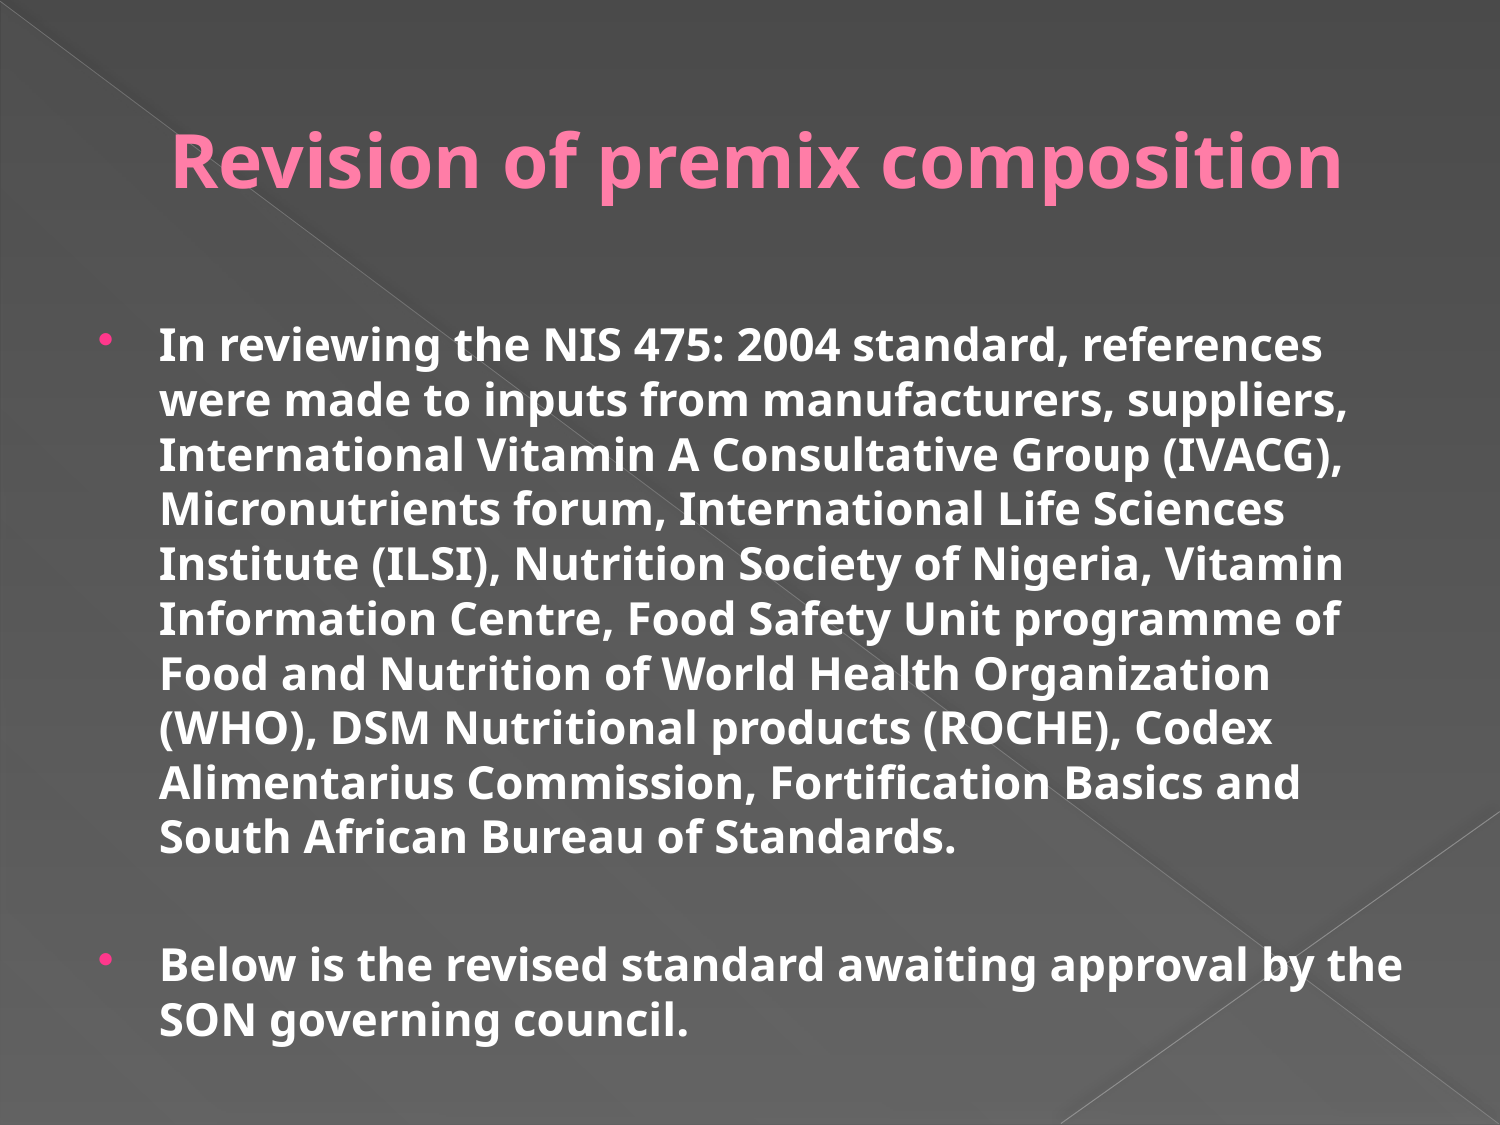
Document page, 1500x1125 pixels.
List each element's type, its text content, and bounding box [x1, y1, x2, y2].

list In reviewing the NIS 475: 2004 standard, references were made to inputs from manufacturers, suppliers, International Vitamin A Consultative Group (IVACG), Micronutrients forum, International Life Sciences Institute (ILSI), Nutrition Society of Nigeria, Vitamin Information Centre, Food Safety Unit programme of Food and Nutrition of World Health Organization (WHO), DSM Nutritional products (ROCHE), Codex Alimentarius Commission, Fortification Basics and South African Bureau of Standards. Below is the revised standard awaiting approval by the SON governing council. [75, 308, 1425, 1059]
title Revision of premix composition [75, 43, 1425, 274]
